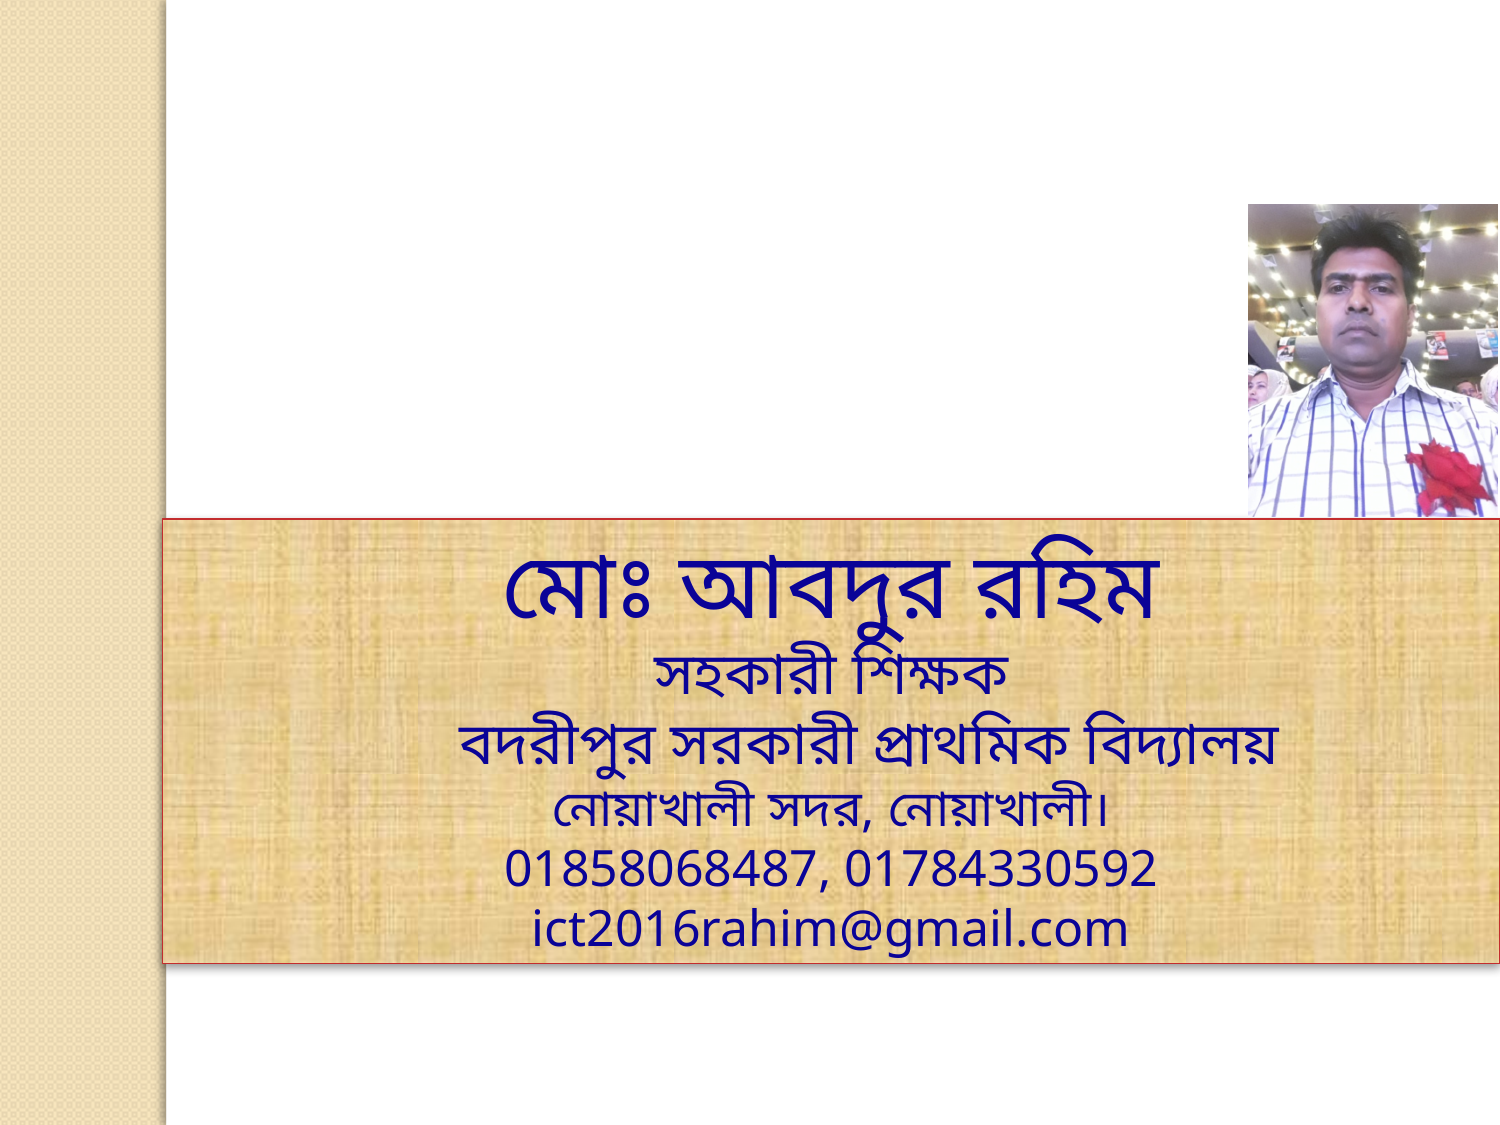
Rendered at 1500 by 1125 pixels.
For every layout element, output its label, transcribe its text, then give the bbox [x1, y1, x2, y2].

text_box মোঃ আবদুর রহিম সহকারী শিক্ষক বদরীপুর সরকারী প্রাথমিক বিদ্যালয় নোয়াখালী সদর, নোয়াখালী। 01858068487, 01784330592 ict2016rahim@gmail.com [162, 518, 1500, 964]
picture [1216, 204, 1500, 516]
